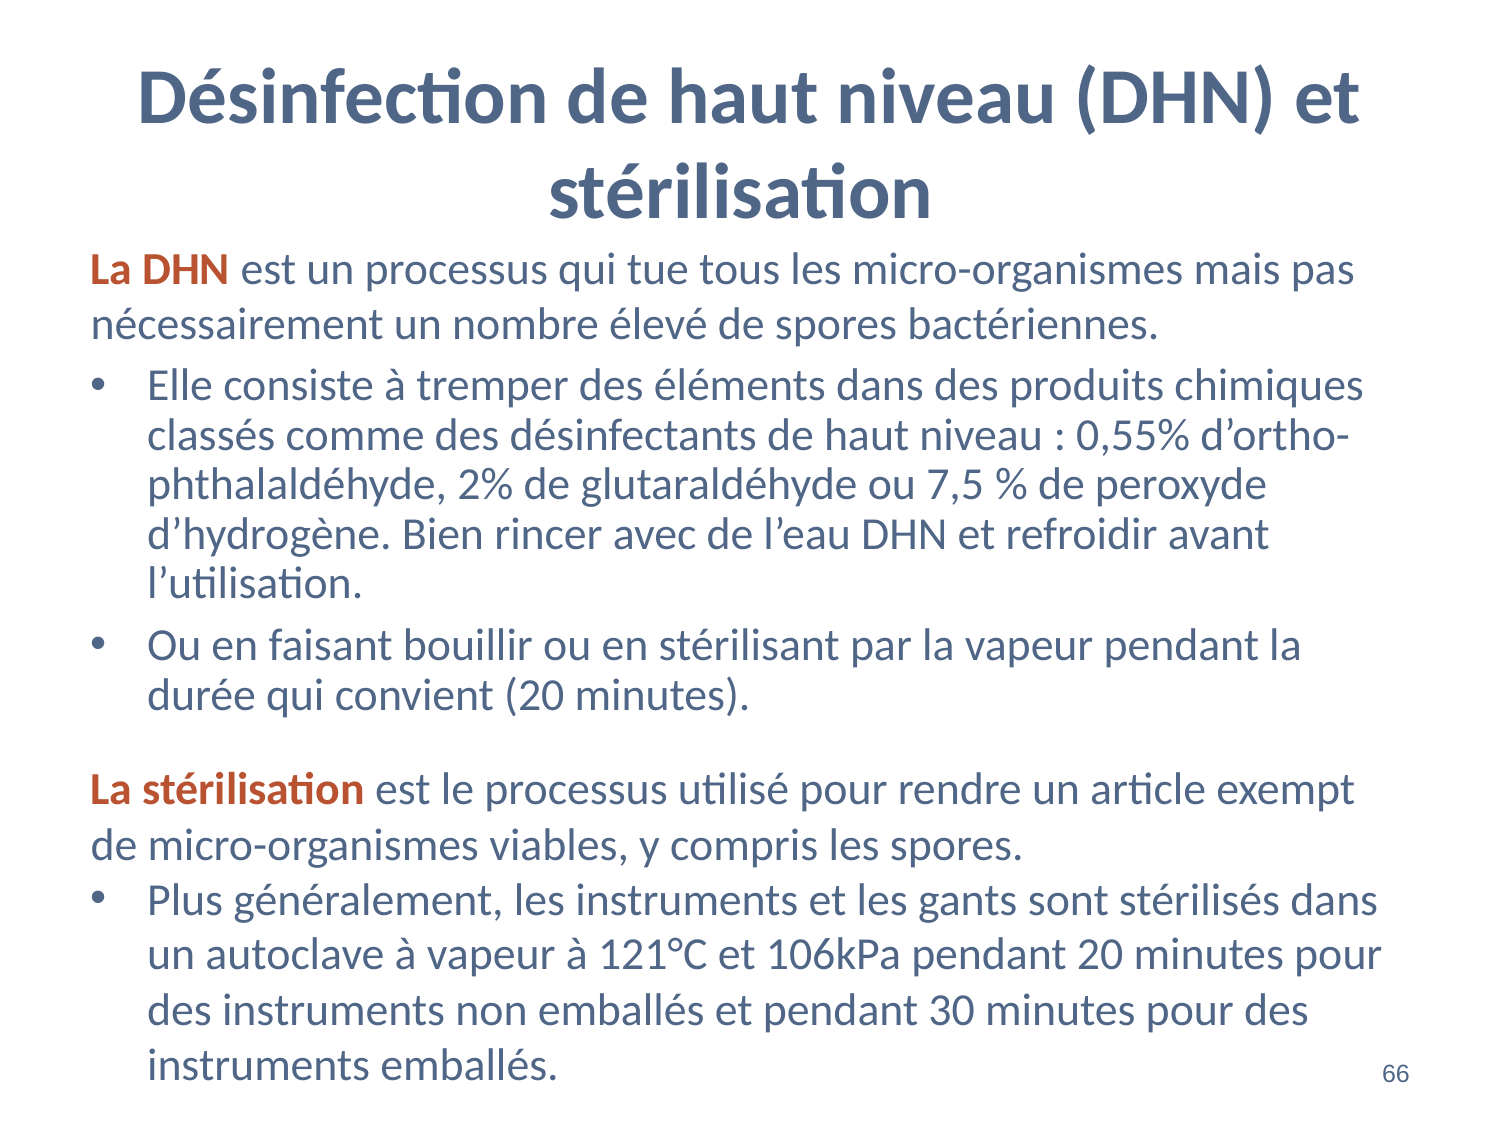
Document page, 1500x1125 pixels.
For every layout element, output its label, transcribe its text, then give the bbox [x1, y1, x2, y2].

slide_number ‹#› [1074, 1042, 1425, 1103]
list La DHN est un processus qui tue tous les micro-organismes mais pas nécessairement un nombre élevé de spores bactériennes. Elle consiste à tremper des éléments dans des produits chimiques classés comme des désinfectants de haut niveau : 0,55% d’ortho-phthalaldéhyde, 2% de glutaraldéhyde ou 7,5 % de peroxyde d’hydrogène. Bien rincer avec de l’eau DHN et refroidir avant l’utilisation. Ou en faisant bouillir ou en stérilisant par la vapeur pendant la durée qui convient (20 minutes). La stérilisation est le processus utilisé pour rendre un article exempt de micro-organismes viables, y compris les spores. Plus généralement, les instruments et les gants sont stérilisés dans un autoclave à vapeur à 121°C et 106kPa pendant 20 minutes pour des instruments non emballés et pendant 30 minutes pour des instruments emballés. [79, 233, 1421, 1006]
title Désinfection de haut niveau (DHN) et stérilisation [125, 38, 1375, 233]
